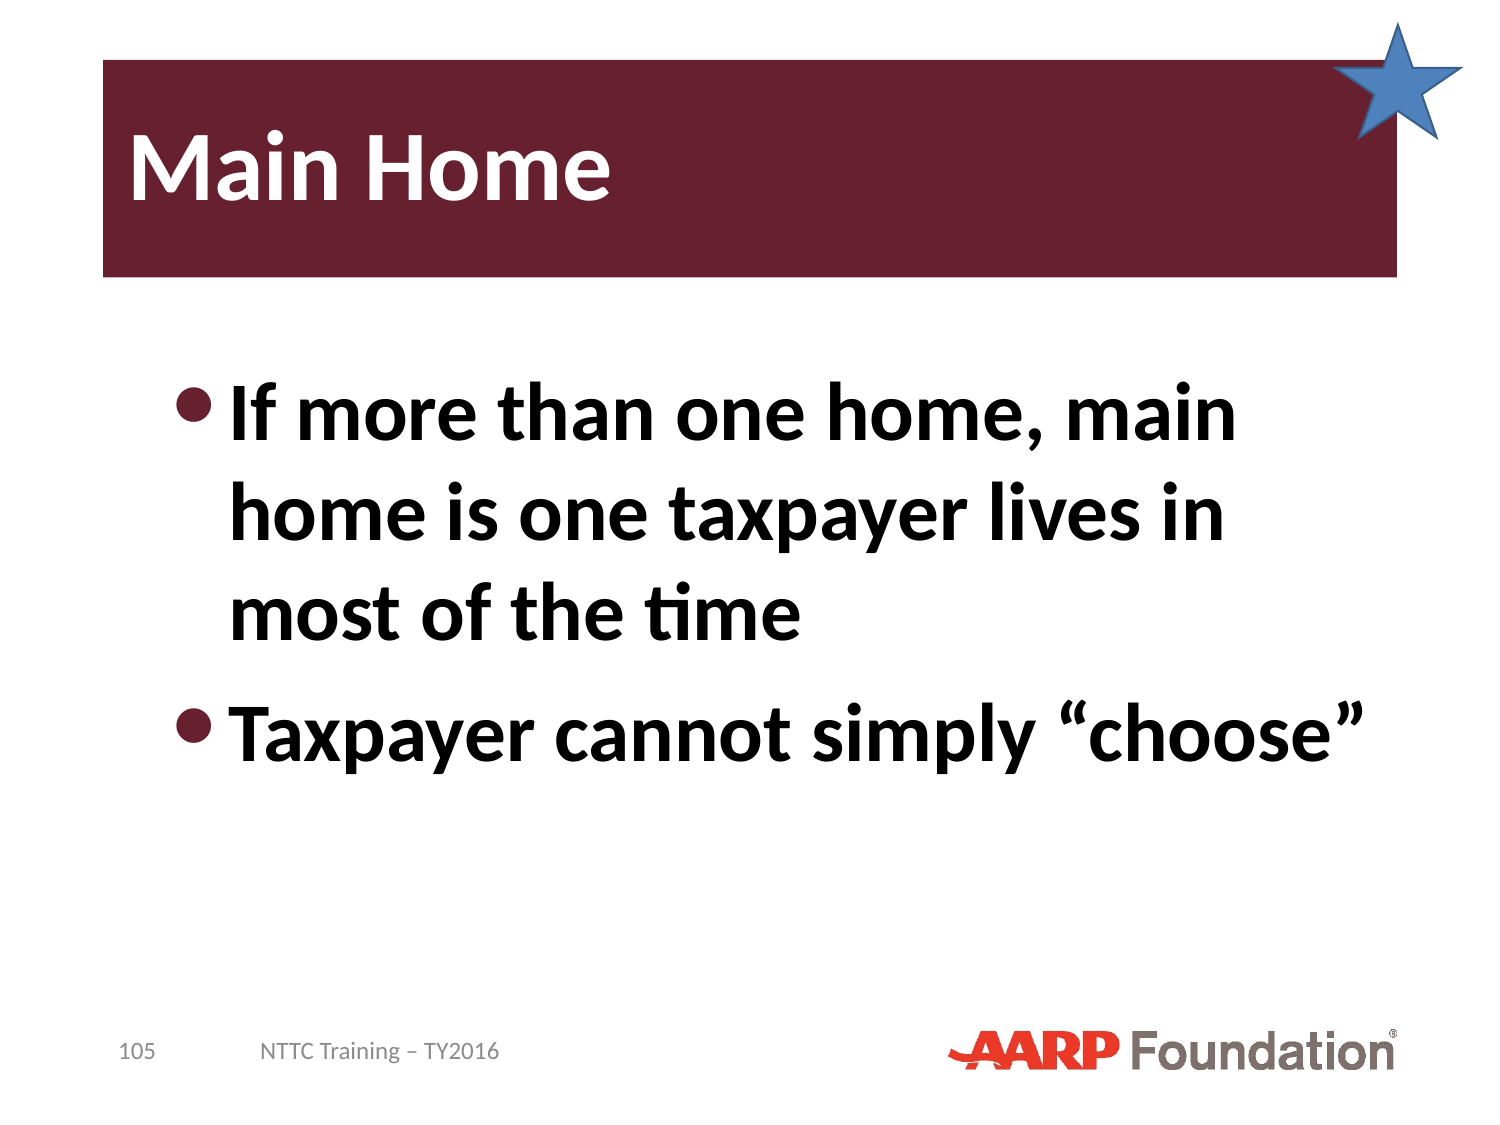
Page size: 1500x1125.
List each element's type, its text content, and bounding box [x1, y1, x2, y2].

footer NTTC Training – TY2016 [245, 1019, 812, 1080]
list If more than one home, main home is one taxpayer lives in most of the time Taxpayer cannot simply “choose” [156, 350, 1394, 988]
text_box [1332, 21, 1464, 141]
title Main Home [103, 59, 1397, 278]
slide_number 105 [103, 1019, 208, 1080]
picture [948, 1029, 1397, 1070]
